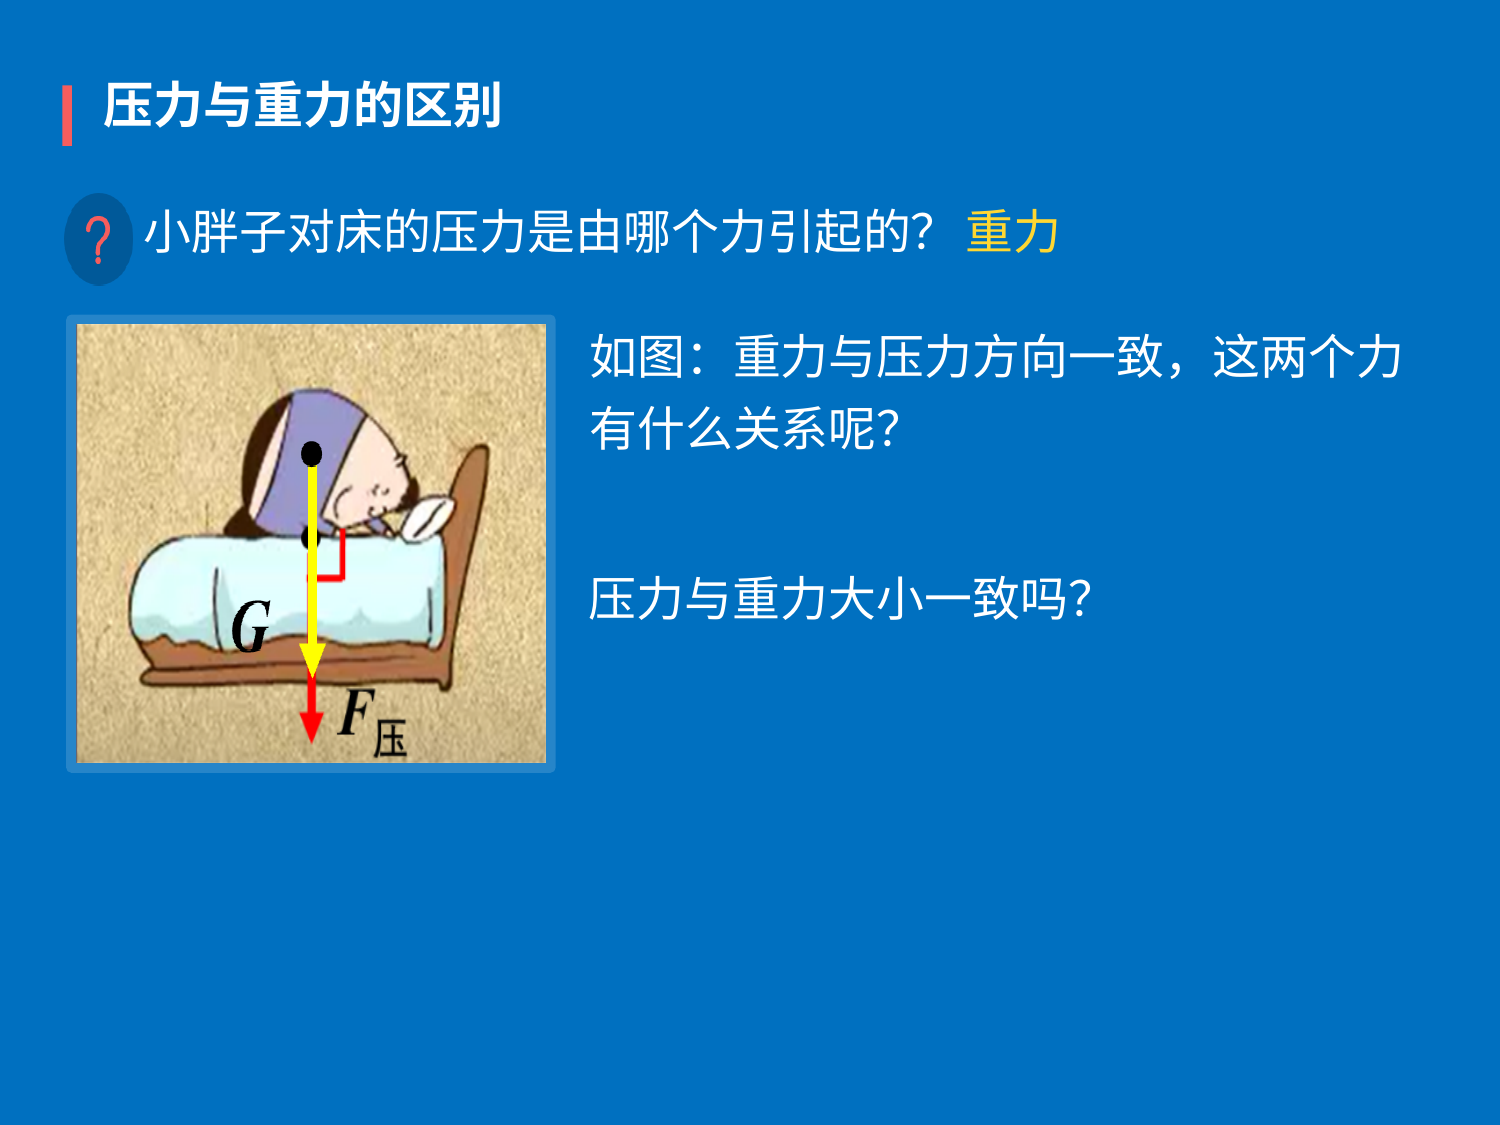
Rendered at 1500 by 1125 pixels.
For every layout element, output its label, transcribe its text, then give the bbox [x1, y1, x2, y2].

text_box 压力与重力大小一致吗？ [589, 554, 1223, 626]
text_box 重力 [965, 187, 1068, 260]
picture [76, 324, 546, 763]
picture [63, 193, 133, 286]
text_box 压力与重力的区别 [103, 58, 511, 134]
text_box 小胖子对床的压力是由哪个力引起的？ [143, 187, 965, 260]
text_box [62, 85, 72, 146]
text_box 如图：重力与压力方向一致，这两个力有什么关系呢？ [589, 312, 1410, 457]
